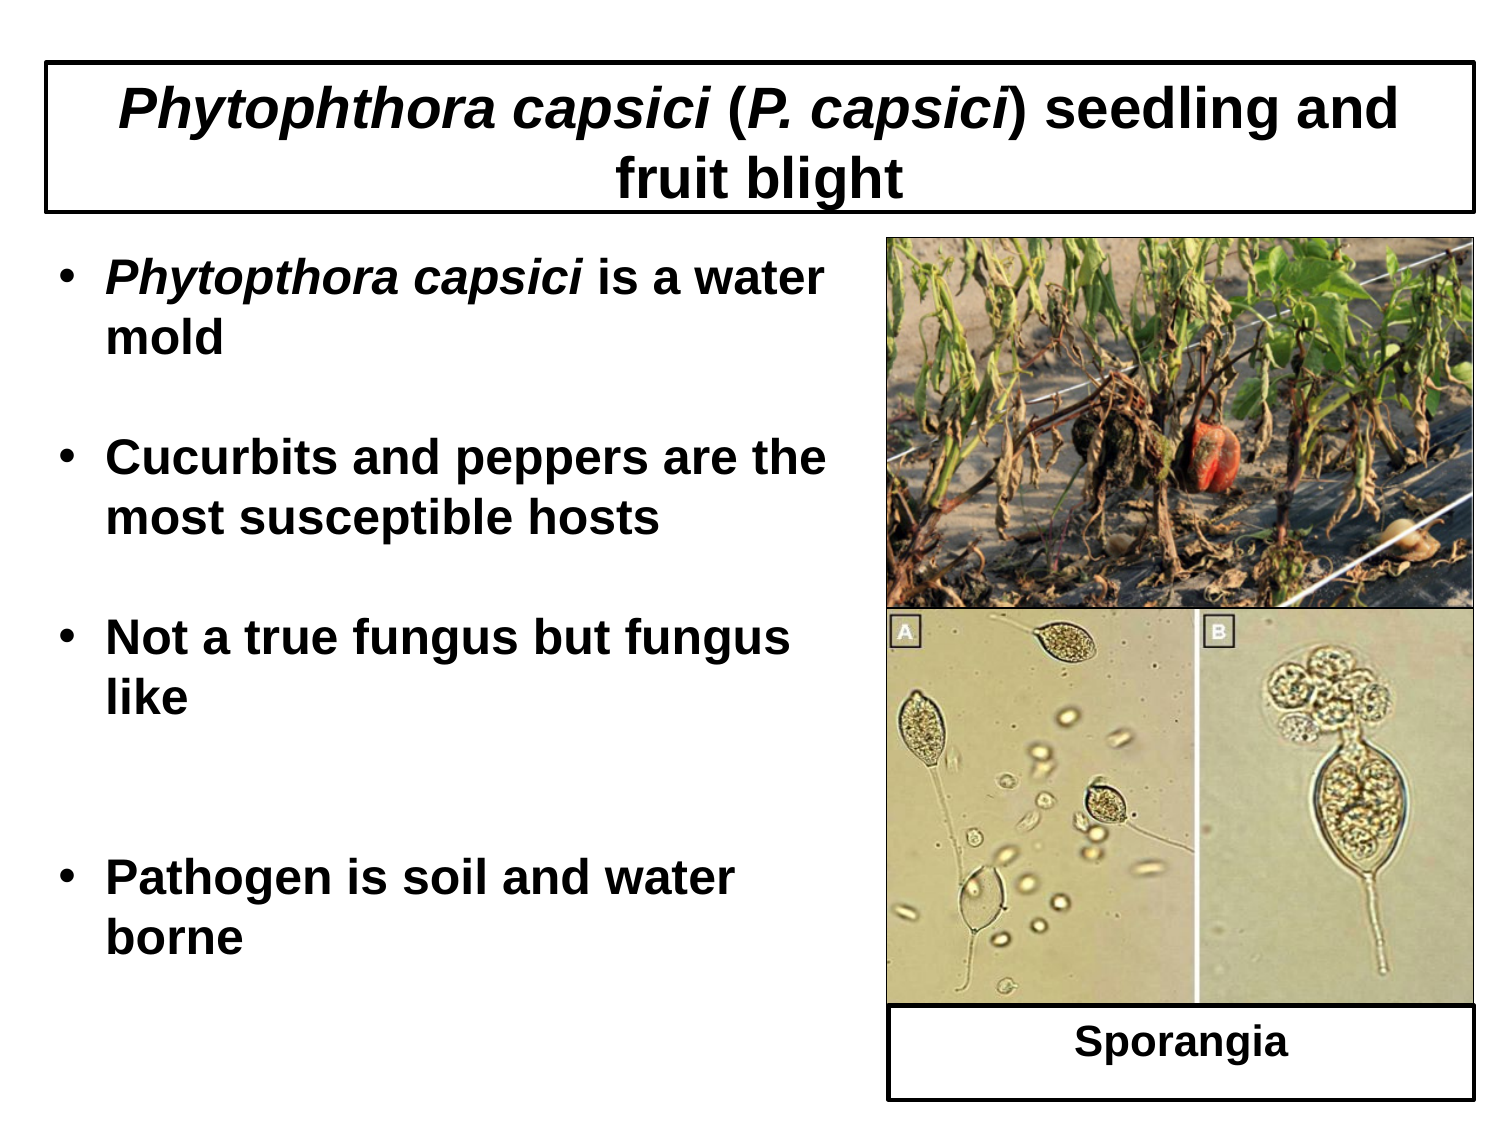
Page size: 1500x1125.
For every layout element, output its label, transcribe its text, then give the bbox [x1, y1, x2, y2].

text_box Phytophthora capsici (P. capsici) seedling and fruit blight [45, 62, 1474, 213]
text_box Phytopthora capsici is a water mold Cucurbits and peppers are the most susceptible hosts Not a true fungus but fungus like Pathogen is soil and water borne Infection starts from low lying wet areas in the field [43, 237, 850, 1125]
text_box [885, 237, 1474, 1101]
